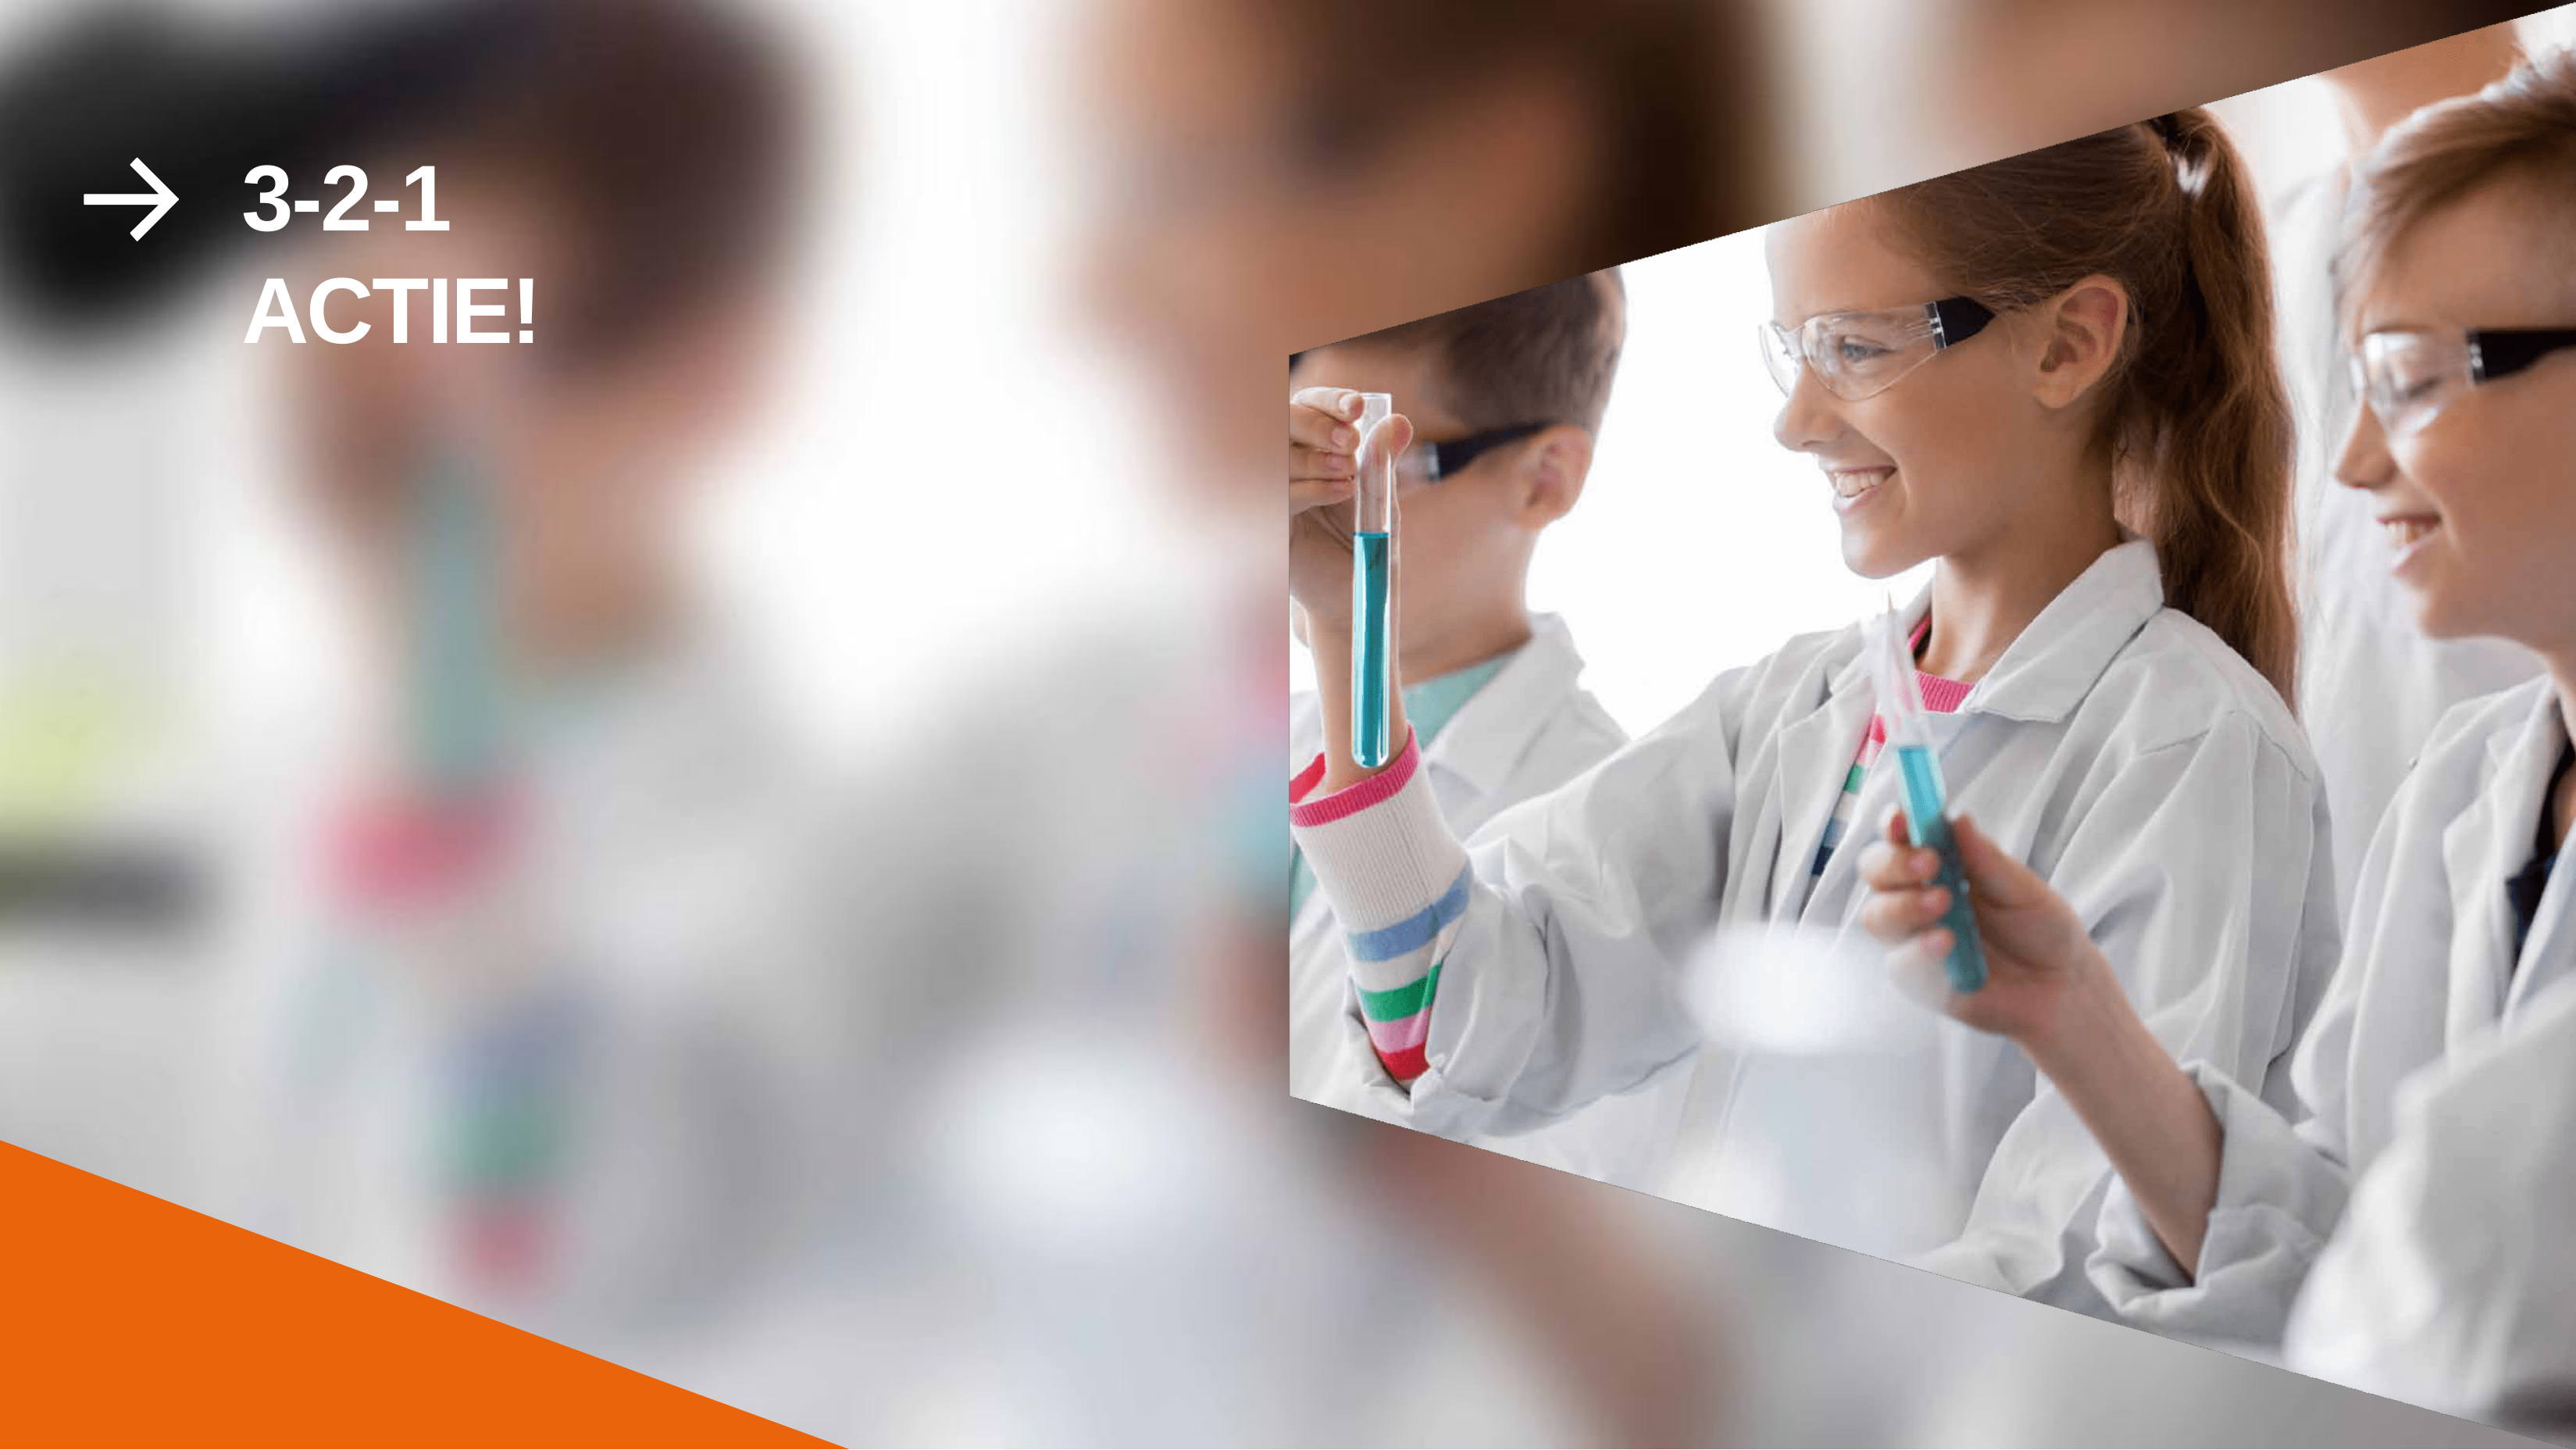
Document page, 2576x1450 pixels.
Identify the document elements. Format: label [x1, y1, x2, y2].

text_box [0, 0, 2576, 1450]
